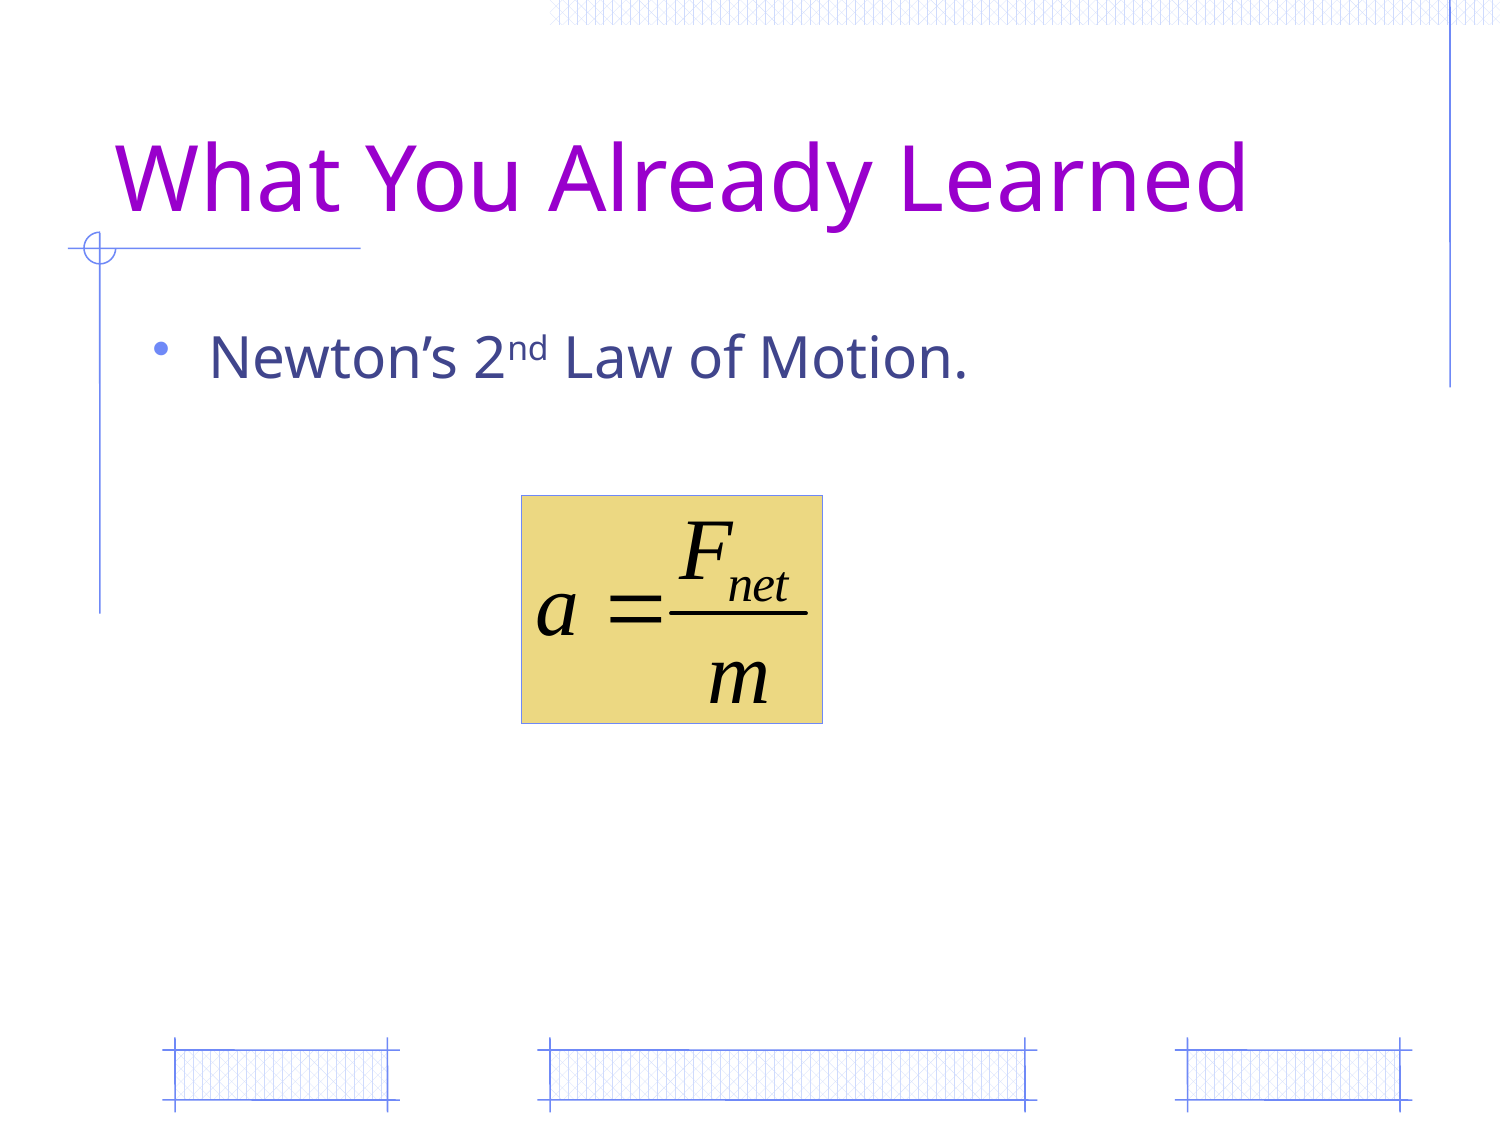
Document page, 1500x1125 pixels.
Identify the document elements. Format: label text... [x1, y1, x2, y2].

list Newton’s 2nd Law of Motion. [137, 312, 1368, 988]
title What You Already Learned [99, 50, 1375, 238]
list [521, 496, 822, 724]
